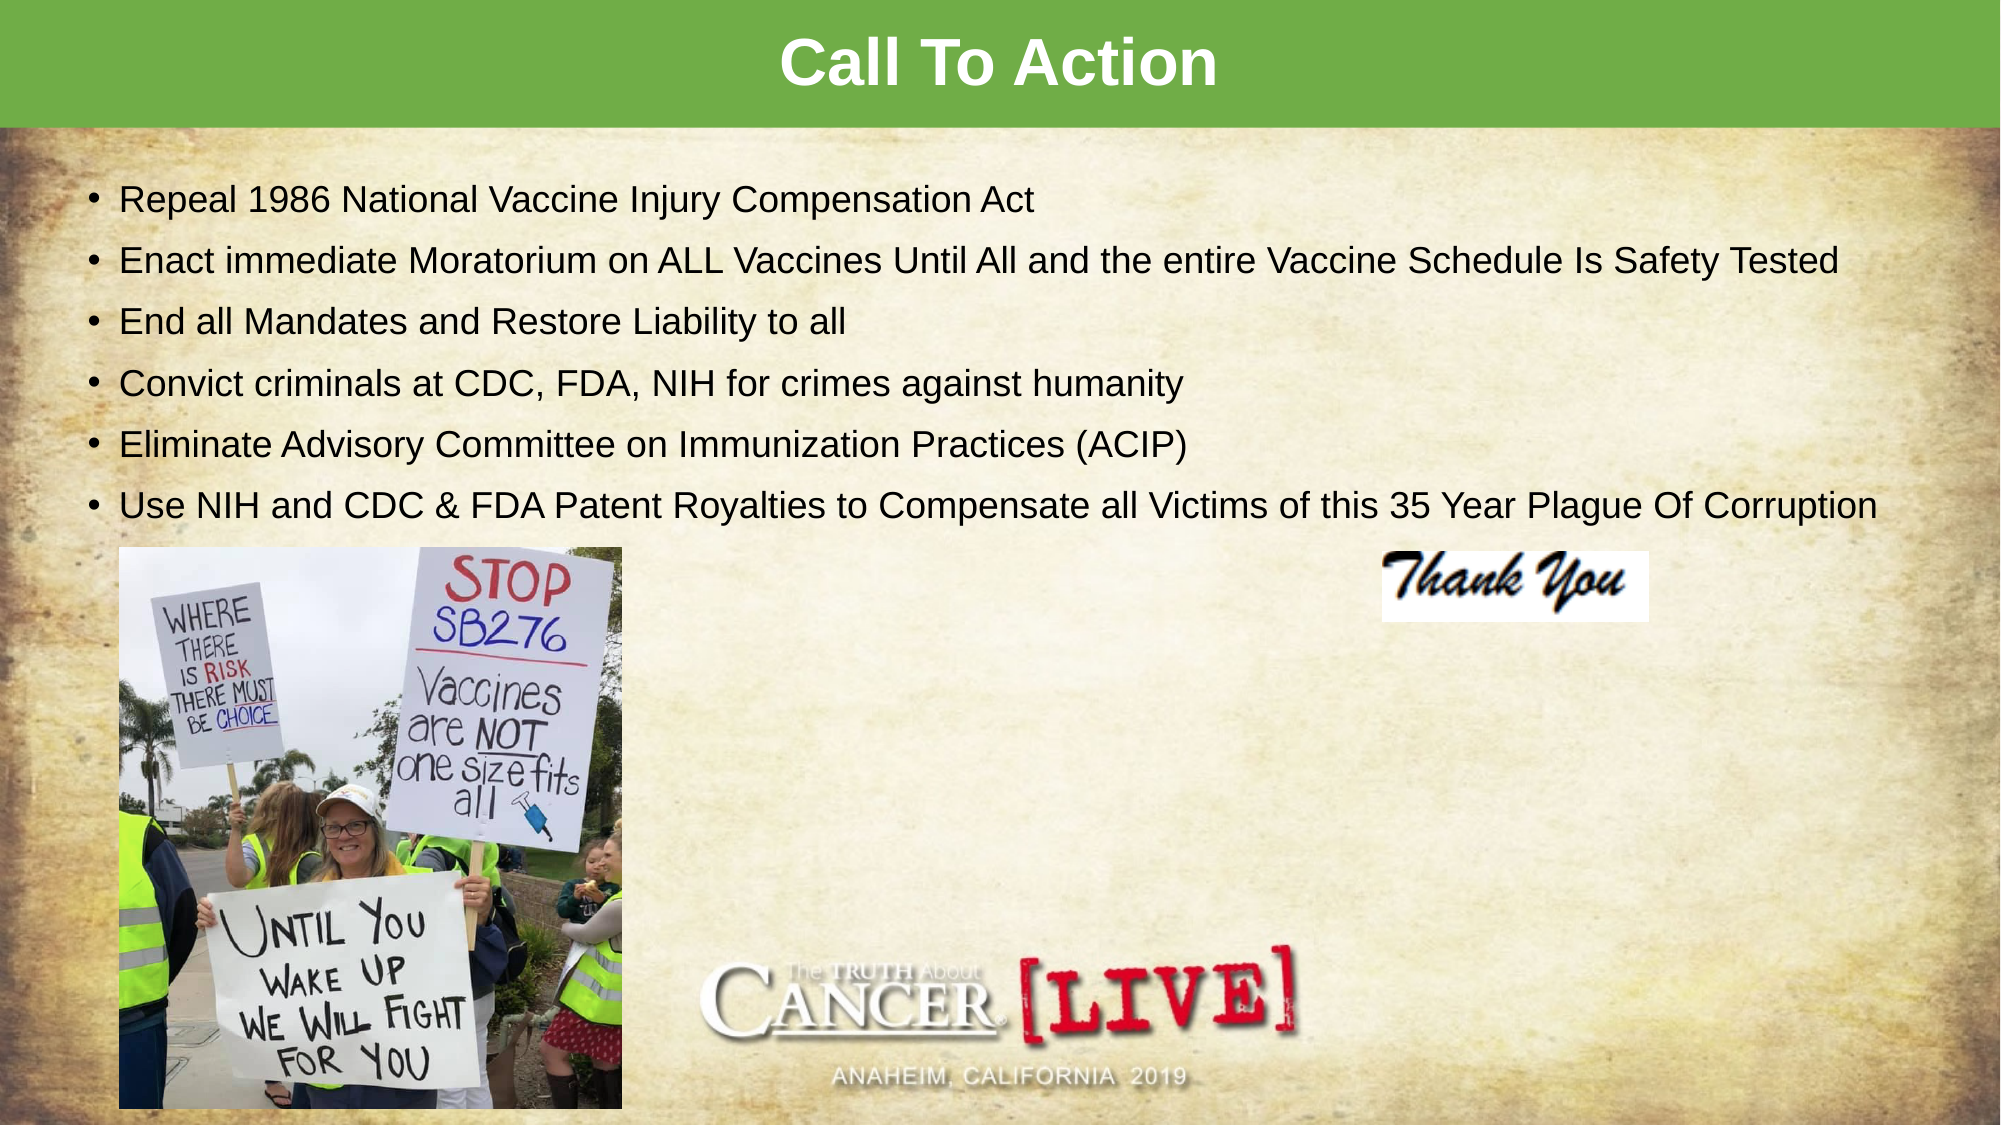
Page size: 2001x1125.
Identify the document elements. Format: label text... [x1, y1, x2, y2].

title Call To Action [0, 0, 2000, 128]
picture [0, 0, 2001, 1125]
list Repeal 1986 National Vaccine Injury Compensation Act Enact immediate Moratorium on ALL Vaccines Until All and the entire Vaccine Schedule Is Safety Tested End all Mandates and Restore Liability to all Convict criminals at CDC, FDA, NIH for crimes against humanity Eliminate Advisory Committee on Immunization Practices (ACIP) Use NIH and CDC & FDA Patent Royalties to Compensate all Victims of this 35 Year Plague Of Corruption [66, 172, 1929, 553]
